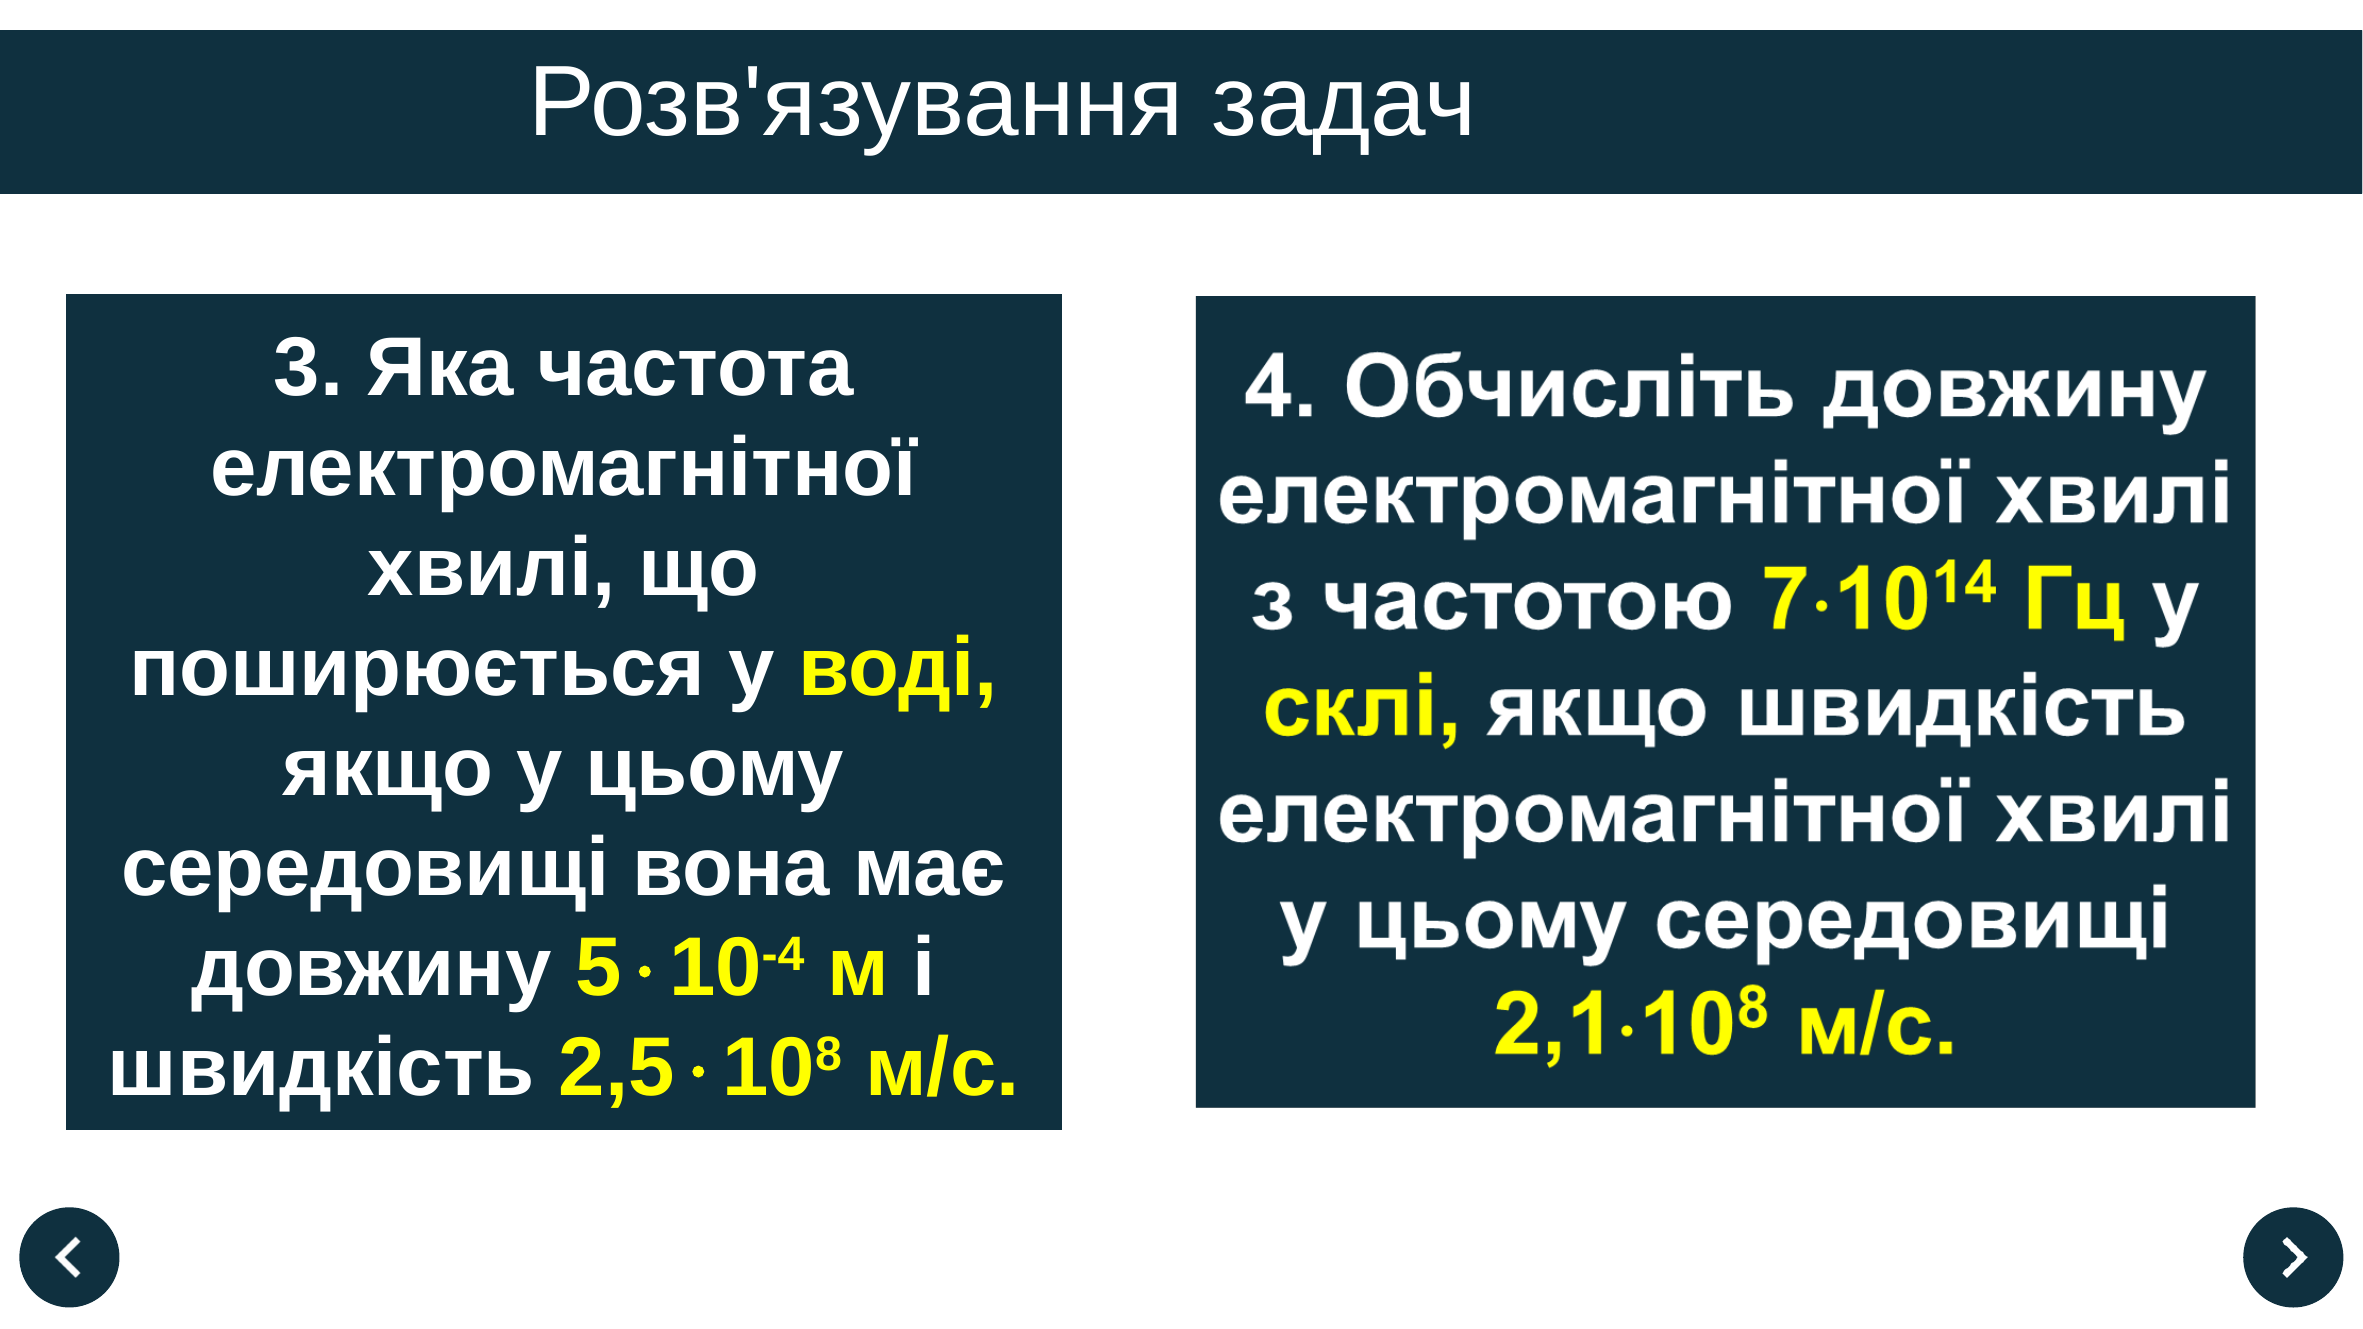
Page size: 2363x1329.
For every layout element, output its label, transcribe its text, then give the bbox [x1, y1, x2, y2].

title Розв'язування задач [69, 44, 2107, 163]
picture [1164, 296, 2313, 1128]
text_box [0, 30, 2363, 194]
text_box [2244, 1208, 2343, 1307]
text_box 3. Яка частота електромагнітної хвилі, що поширюється у воді, якщо у цьому середовищі вона має довжину 510-4 м і швидкість 2,5108 м/с. [68, 296, 1059, 1128]
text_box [20, 1208, 119, 1307]
